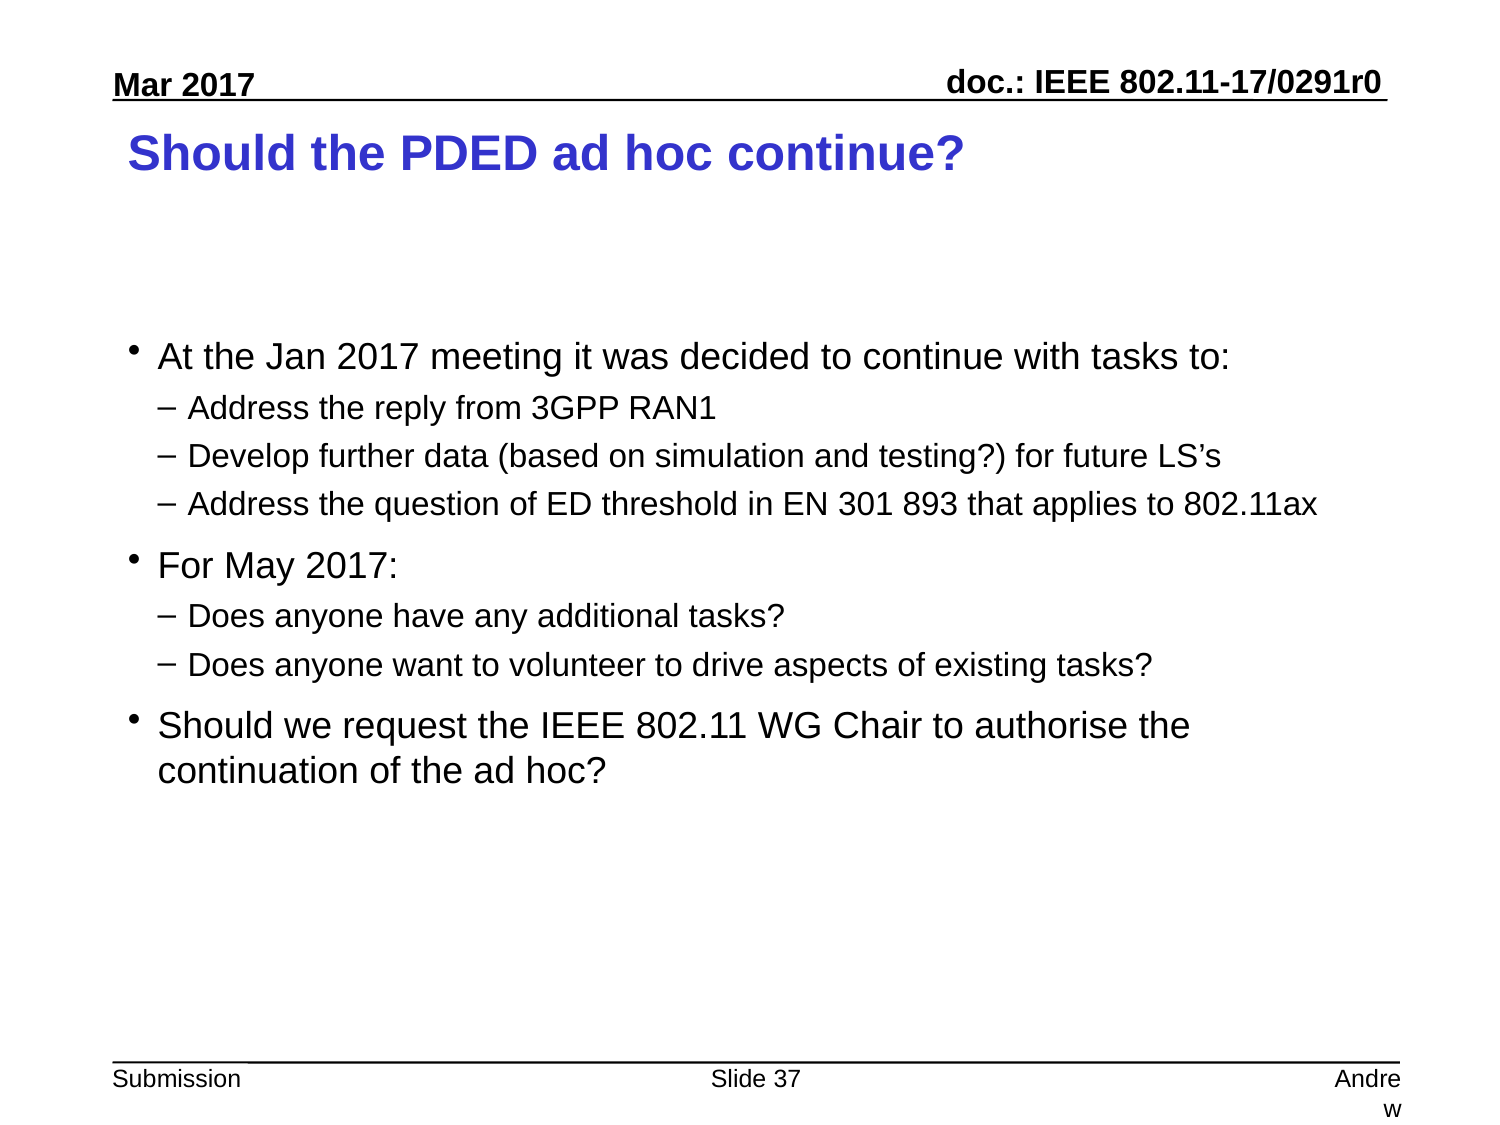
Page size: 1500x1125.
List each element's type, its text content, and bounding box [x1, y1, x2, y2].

list At the Jan 2017 meeting it was decided to continue with tasks to: Address the reply from 3GPP RAN1 Develop further data (based on simulation and testing?) for future LS’s Address the question of ED threshold in EN 301 893 that applies to 802.11ax For May 2017: Does anyone have any additional tasks? Does anyone want to volunteer to drive aspects of existing tasks? Should we request the IEEE 802.11 WG Chair to authorise the continuation of the ad hoc? [112, 324, 1388, 1000]
title Should the PDED ad hoc continue? [112, 112, 1388, 288]
footer Andrew Myles, Cisco [1320, 1061, 1402, 1093]
slide_number Slide 37 [709, 1061, 803, 1093]
